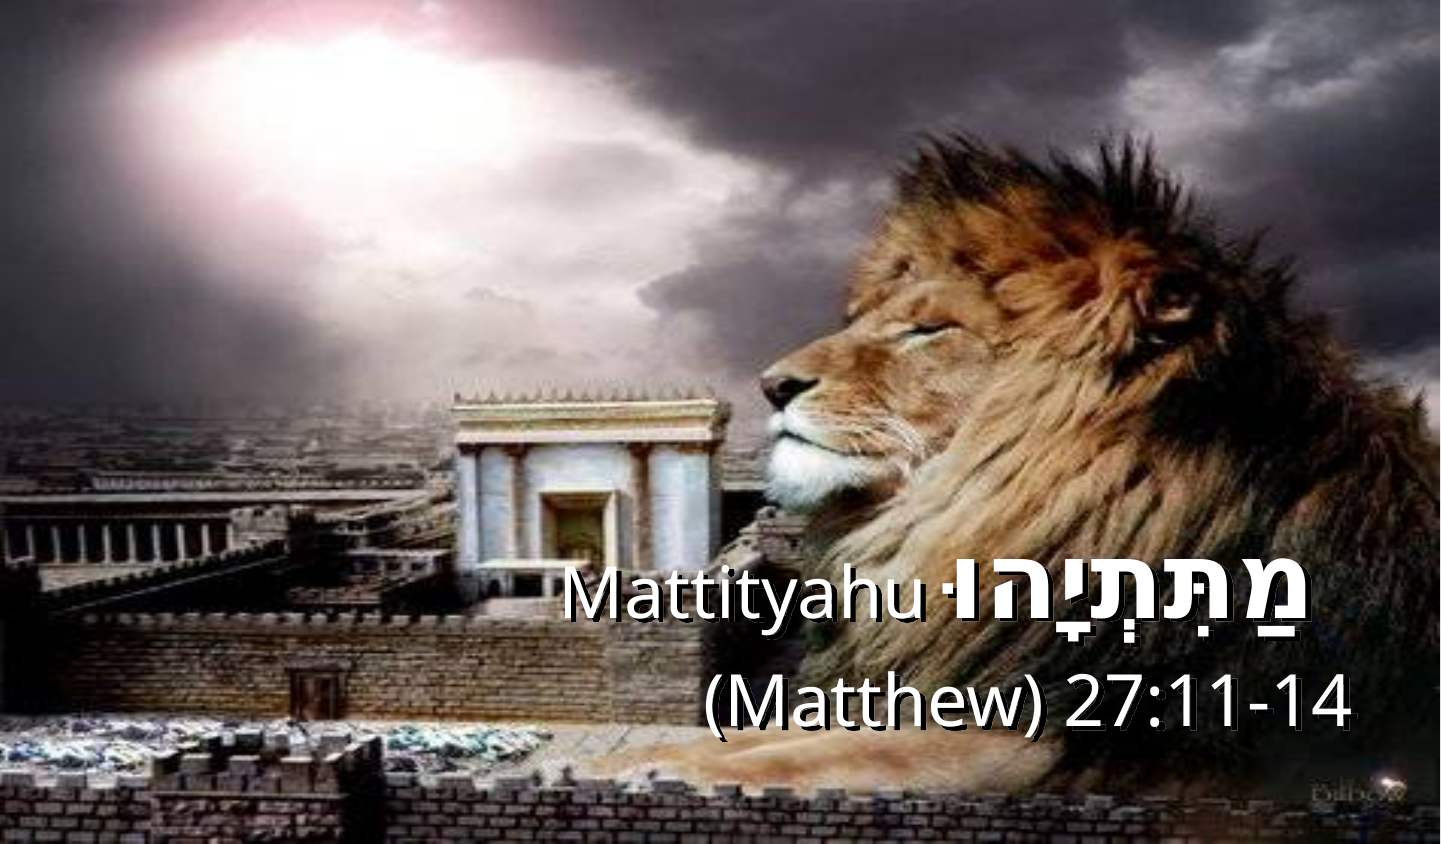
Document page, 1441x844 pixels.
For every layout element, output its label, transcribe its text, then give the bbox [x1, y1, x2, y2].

list מַתִּתְיָהוּ Mattityahu (Matthew) 27:11-14 [71, 502, 1369, 773]
picture [0, 0, 1441, 844]
